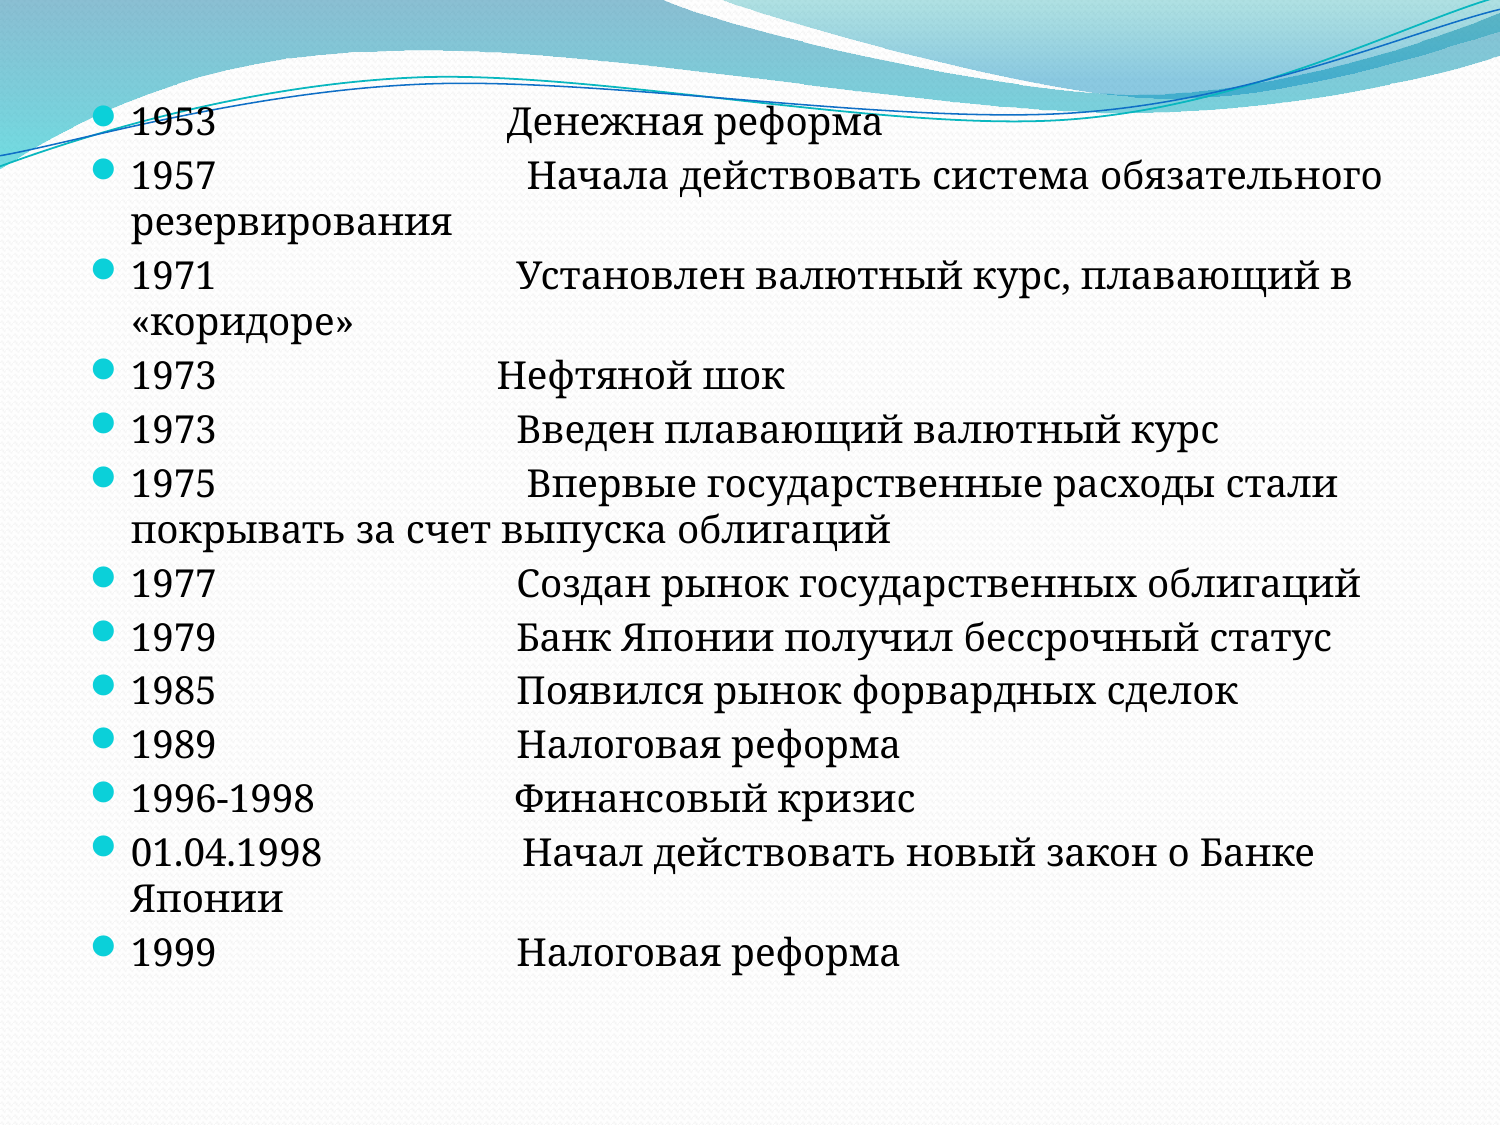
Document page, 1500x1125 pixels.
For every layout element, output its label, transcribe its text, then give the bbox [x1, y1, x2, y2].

list 1953 Денежная реформа 1957 Начала действовать система обязательного резервиро­вания 1971 Установлен валютный курс, плавающий в «коридоре» 1973 Нефтяной шок 1973 Введен плавающий валютный курс 1975 Впервые государственные расходы стали покрывать за счет выпуска облигаций 1977 Создан рынок государственных облигаций 1979 Банк Японии получил бессрочный статус 1985 Появился рынок форвардных сделок 1989 Налоговая реформа 1996-1998 Финансовый кризис 01.04.1998 Начал действовать новый закон о Банке Японии 1999 Налоговая реформа [75, 90, 1425, 1005]
